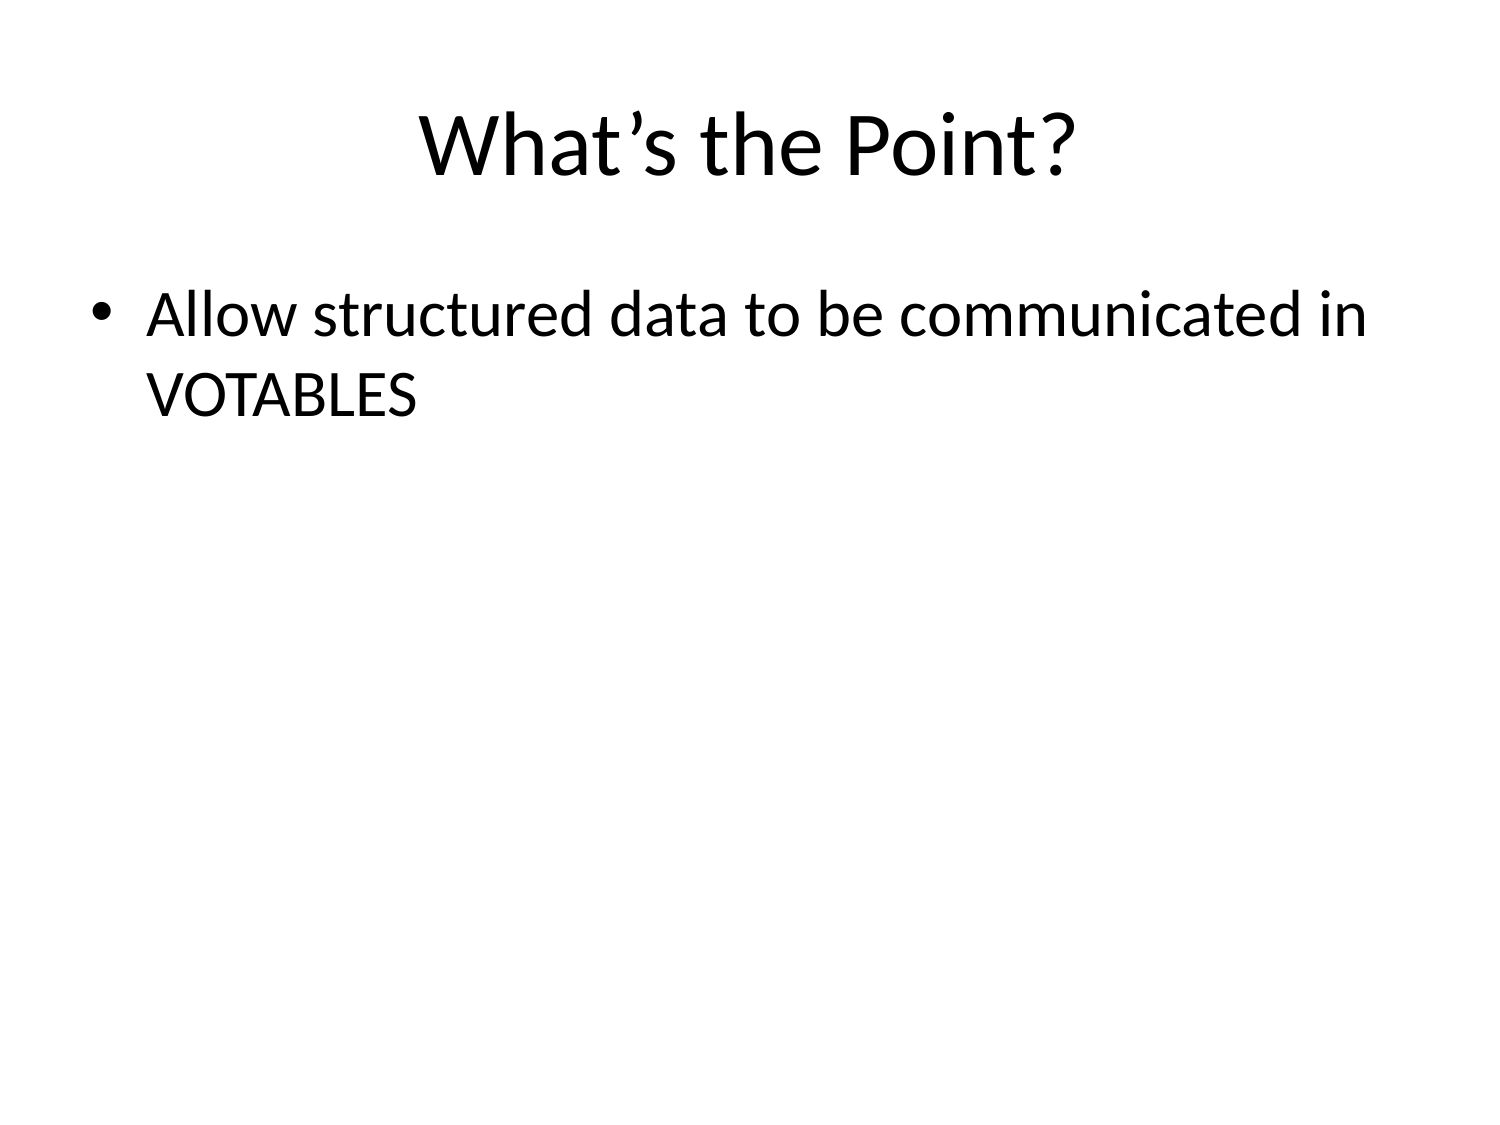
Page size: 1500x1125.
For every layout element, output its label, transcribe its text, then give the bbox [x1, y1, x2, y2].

list Allow structured data to be communicated in VOTABLES [75, 262, 1425, 1005]
title What’s the Point? [75, 45, 1425, 233]
